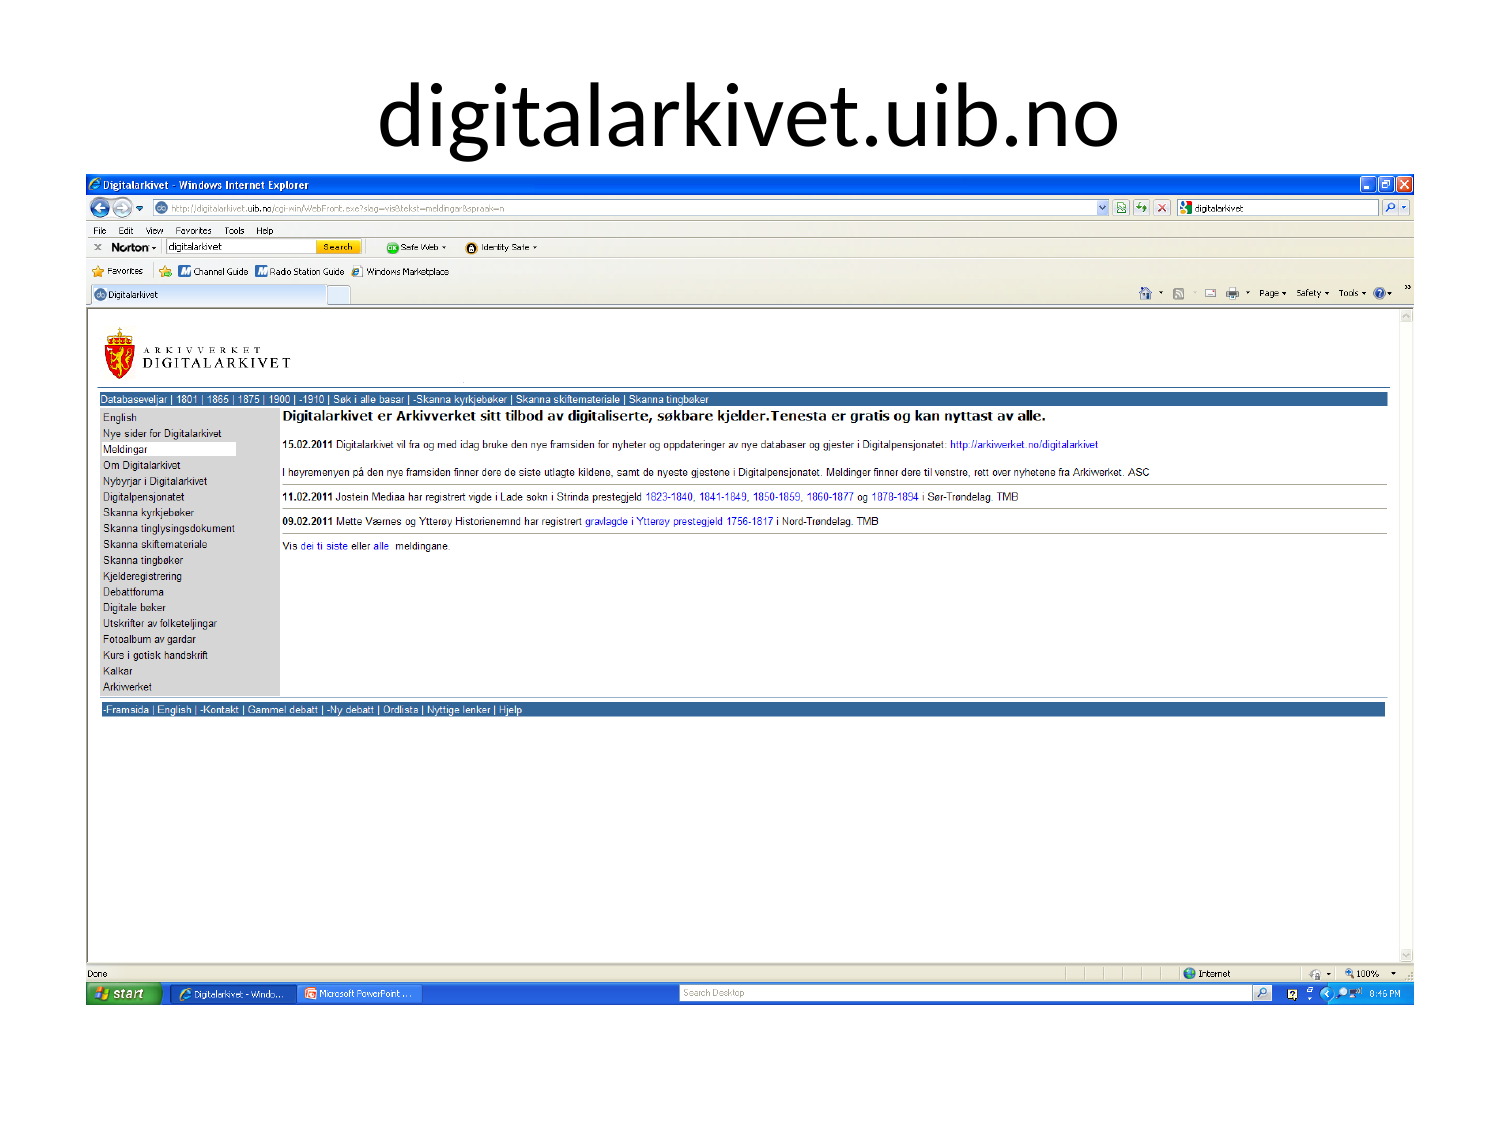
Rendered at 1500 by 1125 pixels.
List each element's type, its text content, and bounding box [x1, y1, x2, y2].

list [85, 174, 1415, 1006]
title digitalarkivet.uib.no [75, 45, 1425, 175]
